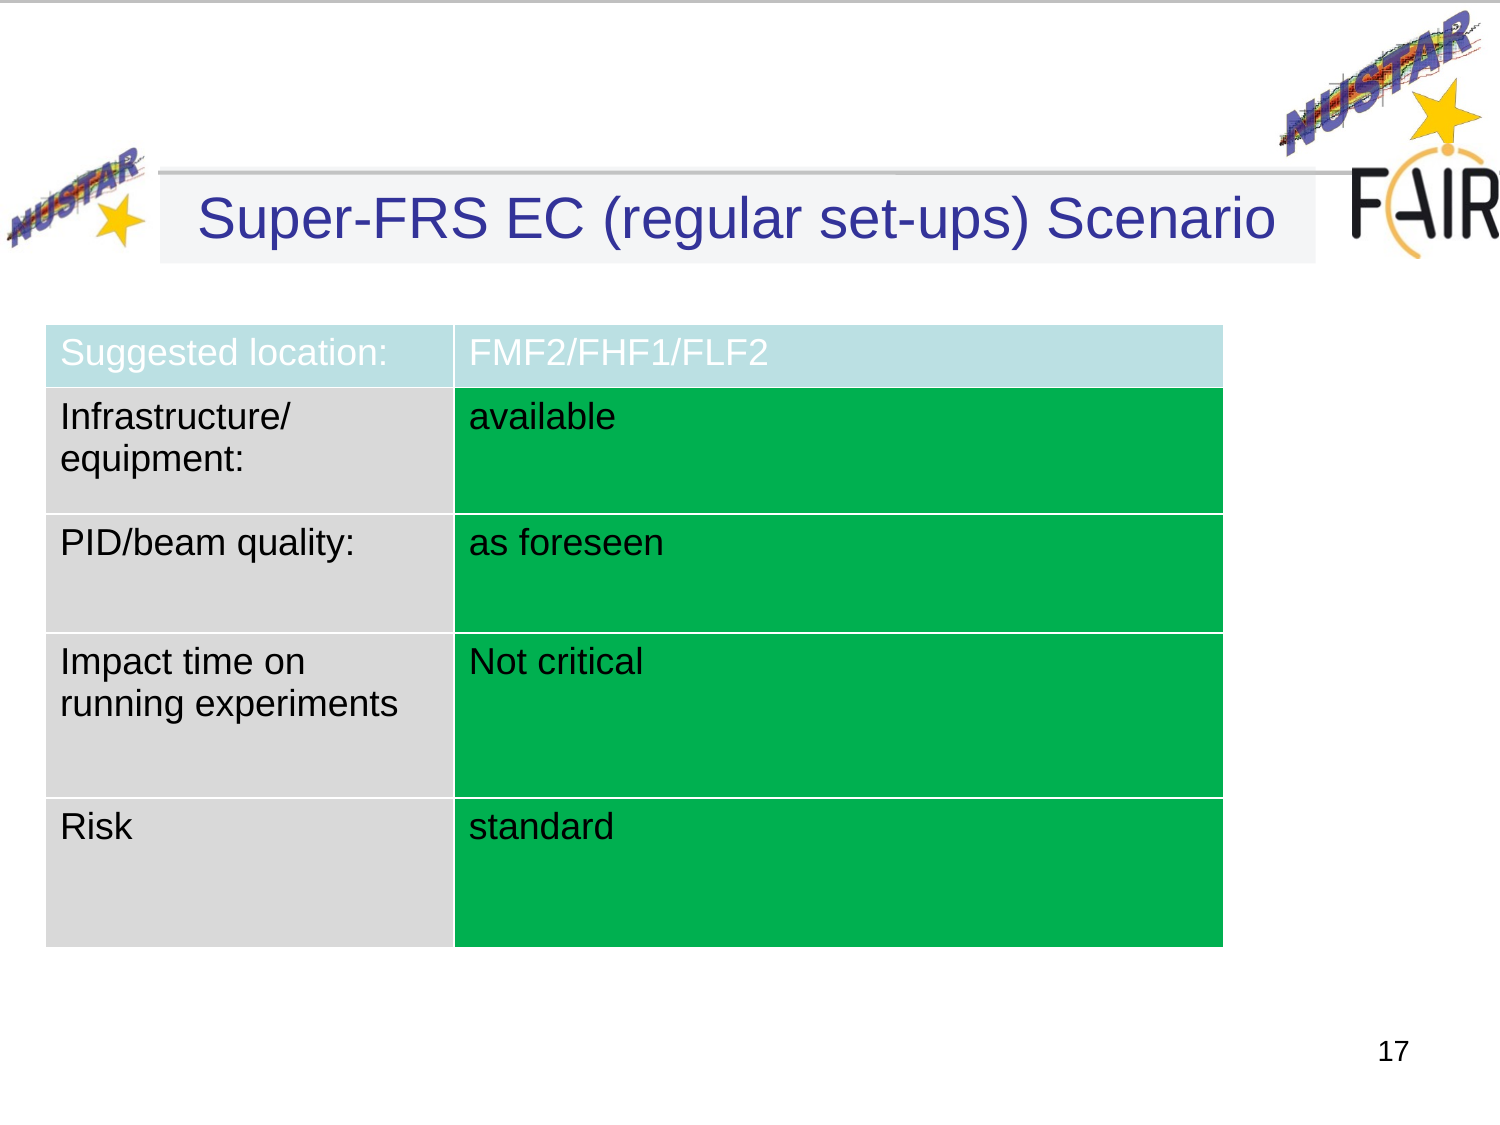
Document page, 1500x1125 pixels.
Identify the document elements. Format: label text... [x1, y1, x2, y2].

table_cell available [455, 388, 1223, 513]
title Super-FRS EC (regular set-ups) Scenario [160, 166, 1316, 264]
table_cell standard [455, 799, 1223, 947]
table_cell Impact time on running experiments [46, 634, 453, 797]
table_header Suggested location: [46, 325, 453, 387]
table_cell PID/beam quality: [46, 515, 453, 632]
table_cell Not critical [455, 634, 1223, 797]
table_cell as foreseen [455, 515, 1223, 632]
table_cell Risk [46, 799, 453, 947]
slide_number 17 [1074, 1024, 1425, 1103]
table_cell Infrastructure/equipment: [46, 388, 453, 513]
picture [1269, 3, 1500, 259]
picture [0, 140, 158, 259]
table_header FMF2/FHF1/FLF2 [455, 325, 1223, 387]
